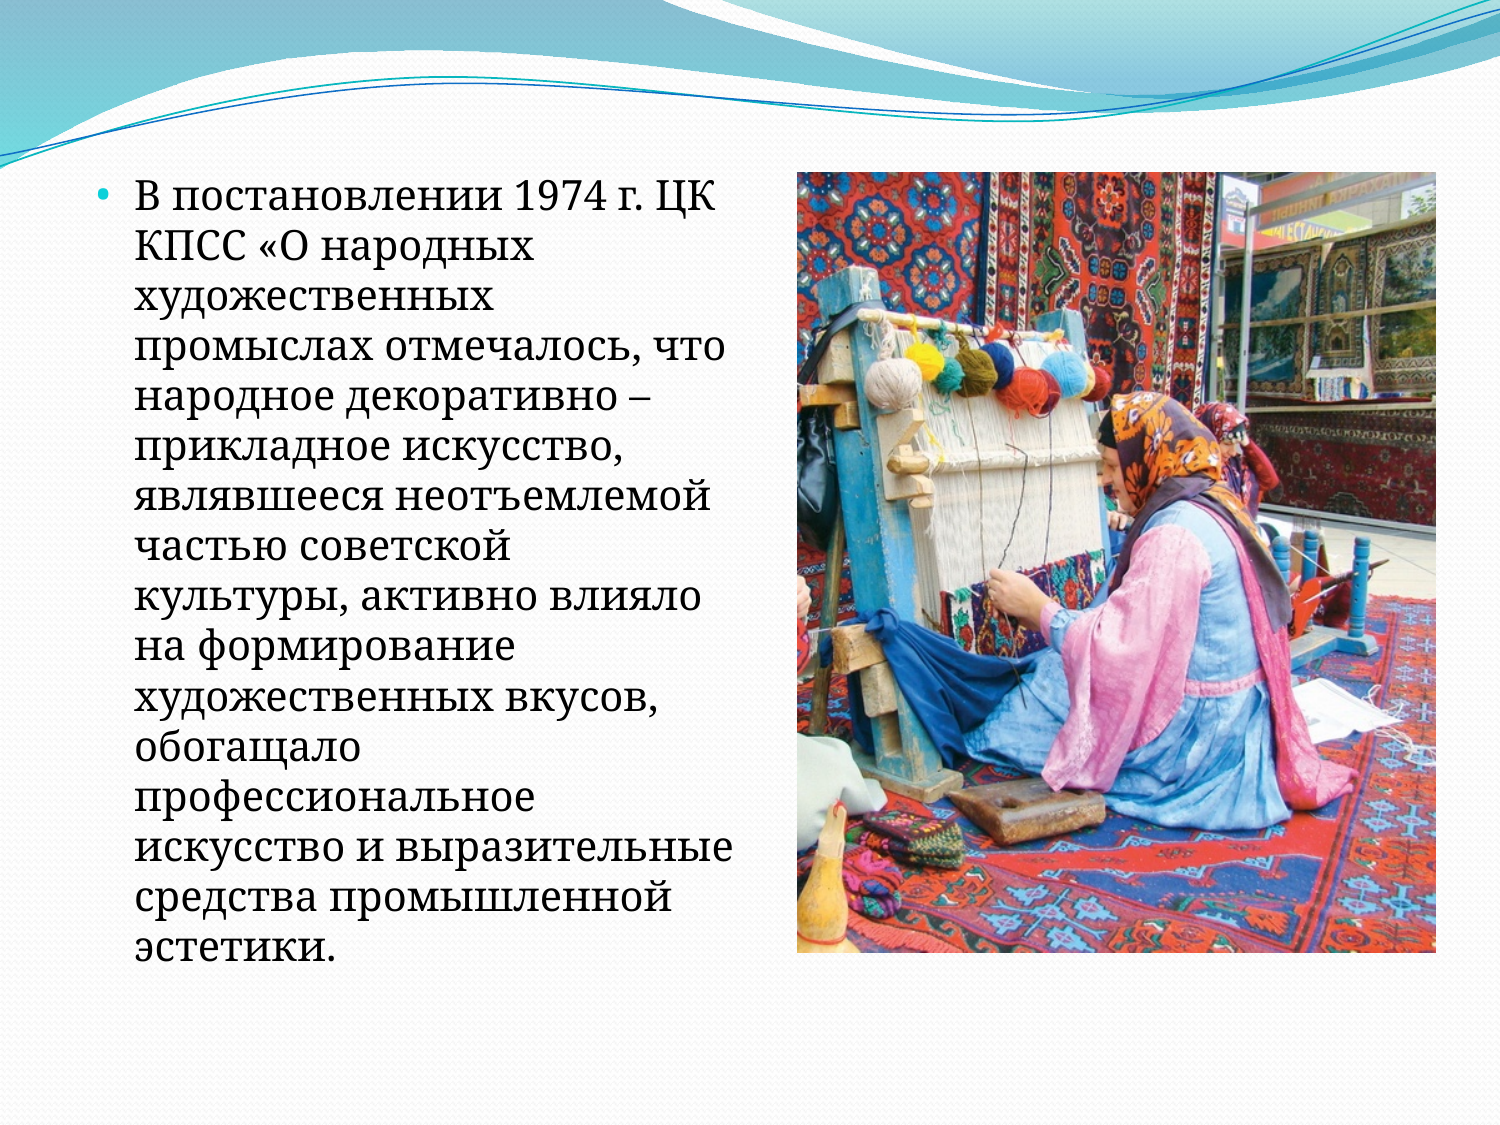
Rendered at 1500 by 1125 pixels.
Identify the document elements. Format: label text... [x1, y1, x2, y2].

picture [796, 172, 1436, 953]
list В постановлении 1974 г. ЦК КПСС «О народных художественных промыслах отмечалось, что народное декоративно – прикладное искусство, являвшееся неотъемлемой частью советской культуры, активно влияло на формирование художественных вкусов, обогащало профессиональное искусство и выразительные средства промышленной эстетики. [64, 160, 751, 997]
